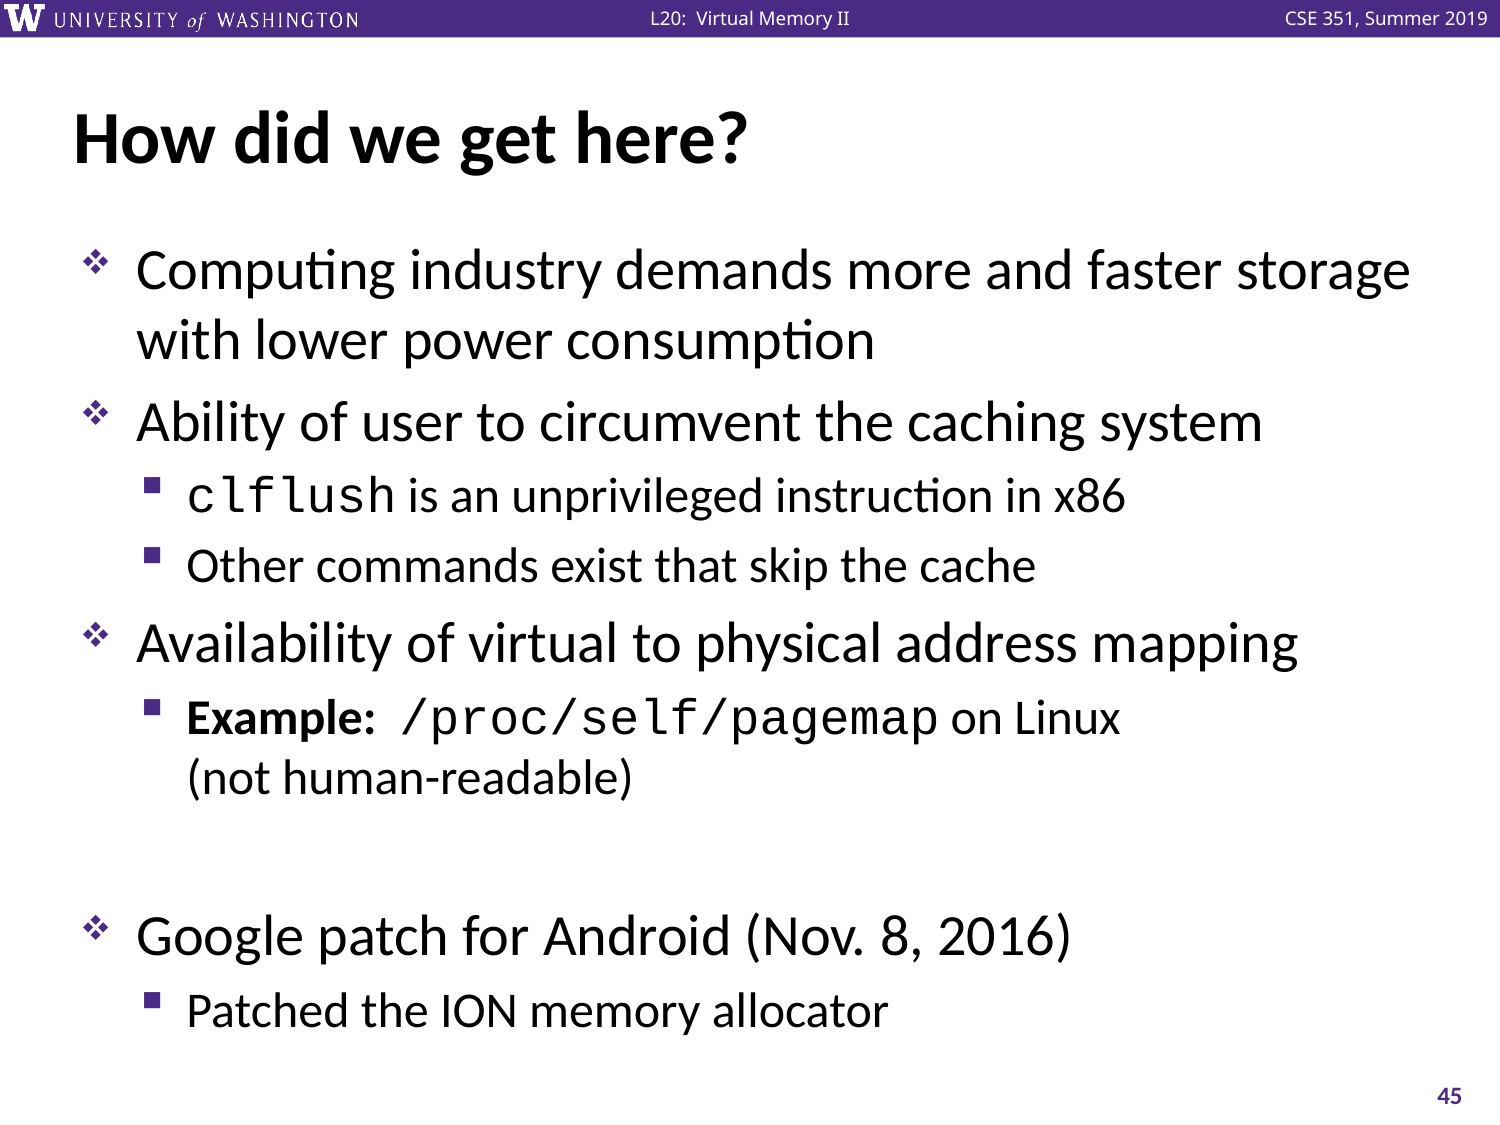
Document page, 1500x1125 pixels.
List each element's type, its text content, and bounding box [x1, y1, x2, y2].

title How did we get here? [58, 71, 1438, 197]
picture [4, 4, 358, 32]
list Computing industry demands more and faster storage with lower power consumption Ability of user to circumvent the caching system clflush is an unprivileged instruction in x86 Other commands exist that skip the cache Availability of virtual to physical address mapping Example: /proc/self/pagemap on Linux (not human-readable) Google patch for Android (Nov. 8, 2016) Patched the ION memory allocator [64, 223, 1438, 1040]
slide_number 45 [1400, 1065, 1500, 1125]
